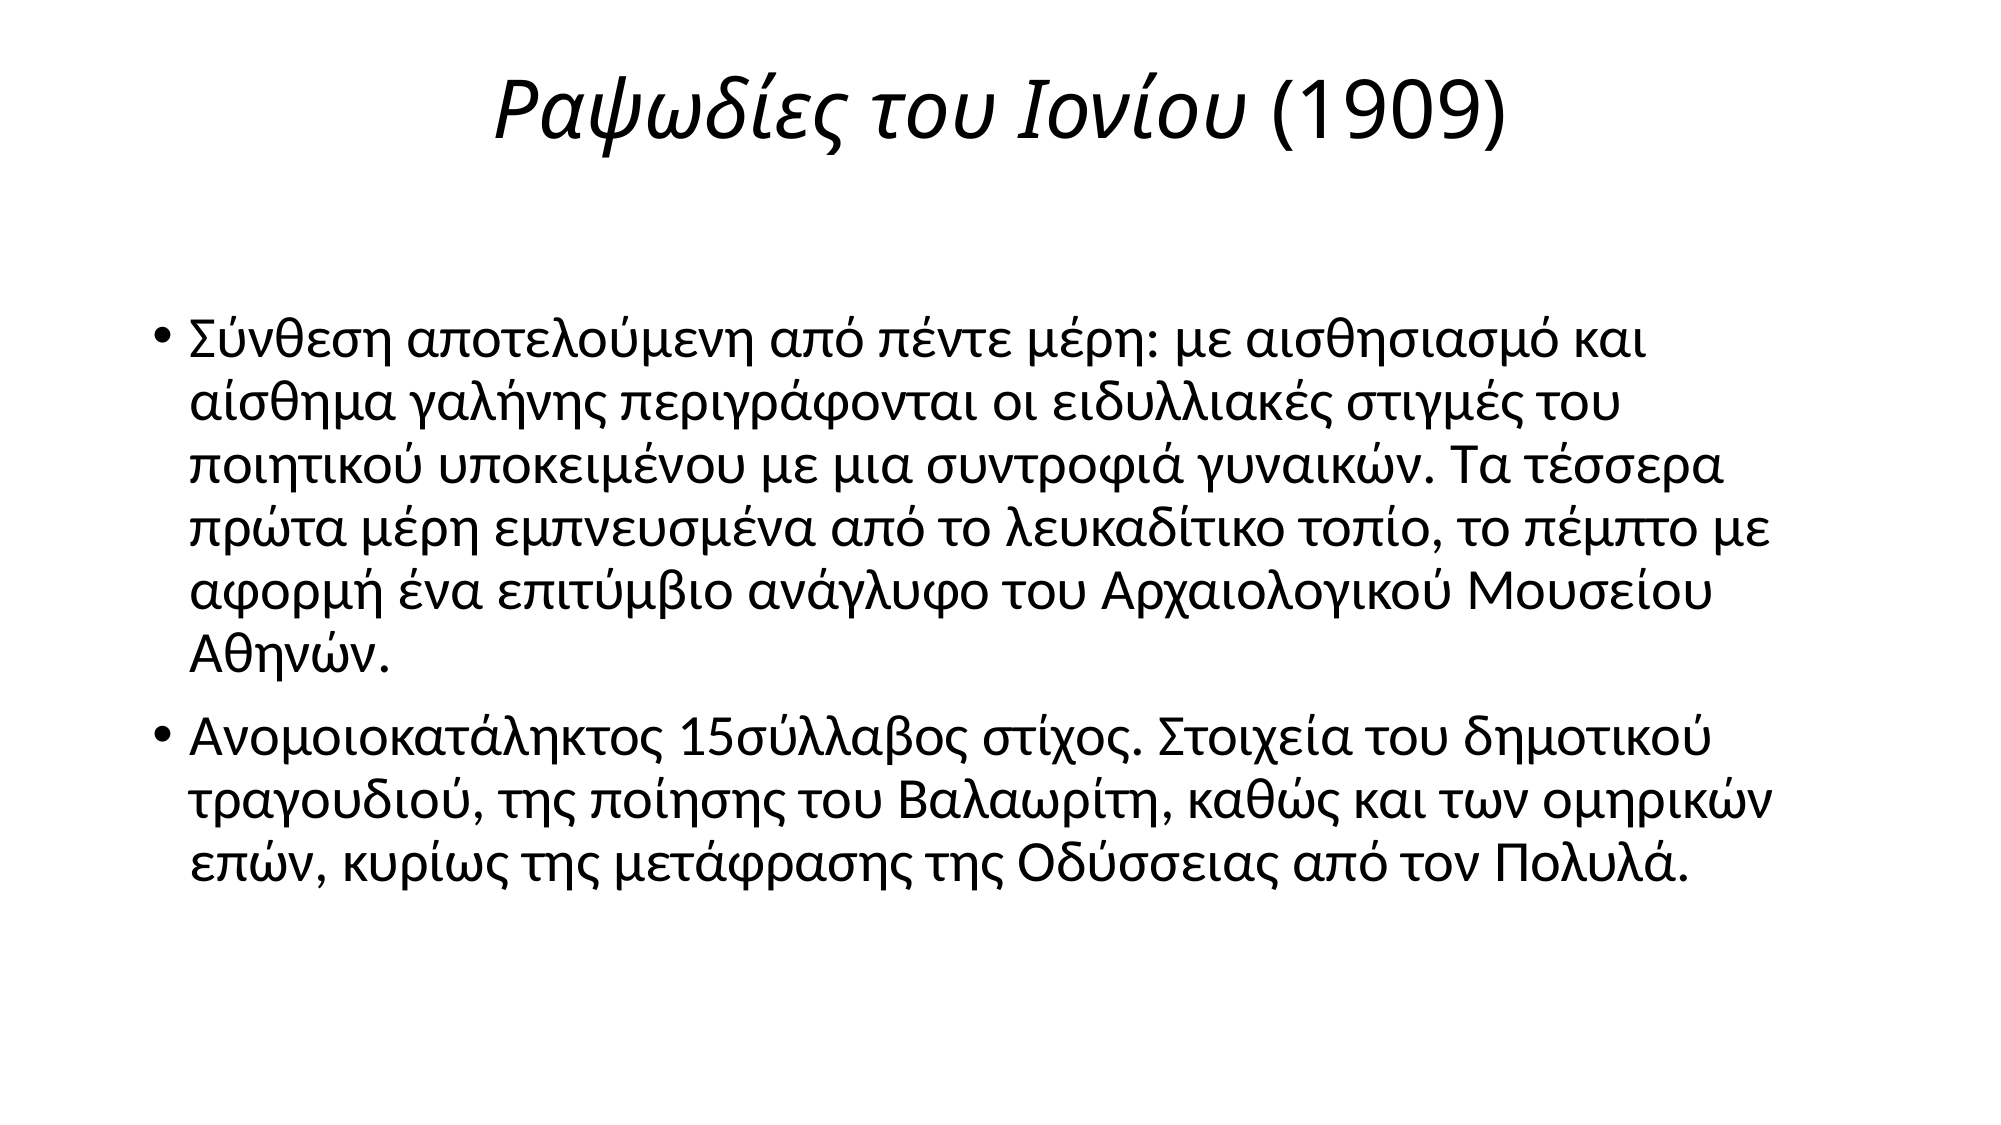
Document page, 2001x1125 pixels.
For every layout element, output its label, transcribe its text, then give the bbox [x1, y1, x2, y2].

list Σύνθεση αποτελούμενη από πέντε μέρη: με αισθησιασμό και αίσθημα γαλήνης περιγράφονται οι ειδυλλιακές στιγμές του ποιητικού υποκειμένου με μια συντροφιά γυναικών. Τα τέσσερα πρώτα μέρη εμπνευσμένα από το λευκαδίτικο τοπίο, το πέμπτο με αφορμή ένα επιτύμβιο ανάγλυφο του Αρχαιολογικού Μουσείου Αθηνών. Ανομοιοκατάληκτος 15σύλλαβος στίχος. Στοιχεία του δημοτικού τραγουδιού, της ποίησης του Βαλαωρίτη, καθώς και των ομηρικών επών, κυρίως της μετάφρασης της Οδύσσειας από τον Πολυλά. [137, 299, 1863, 1014]
title Ραψωδίες του Ιονίου (1909) [137, 59, 1863, 164]
